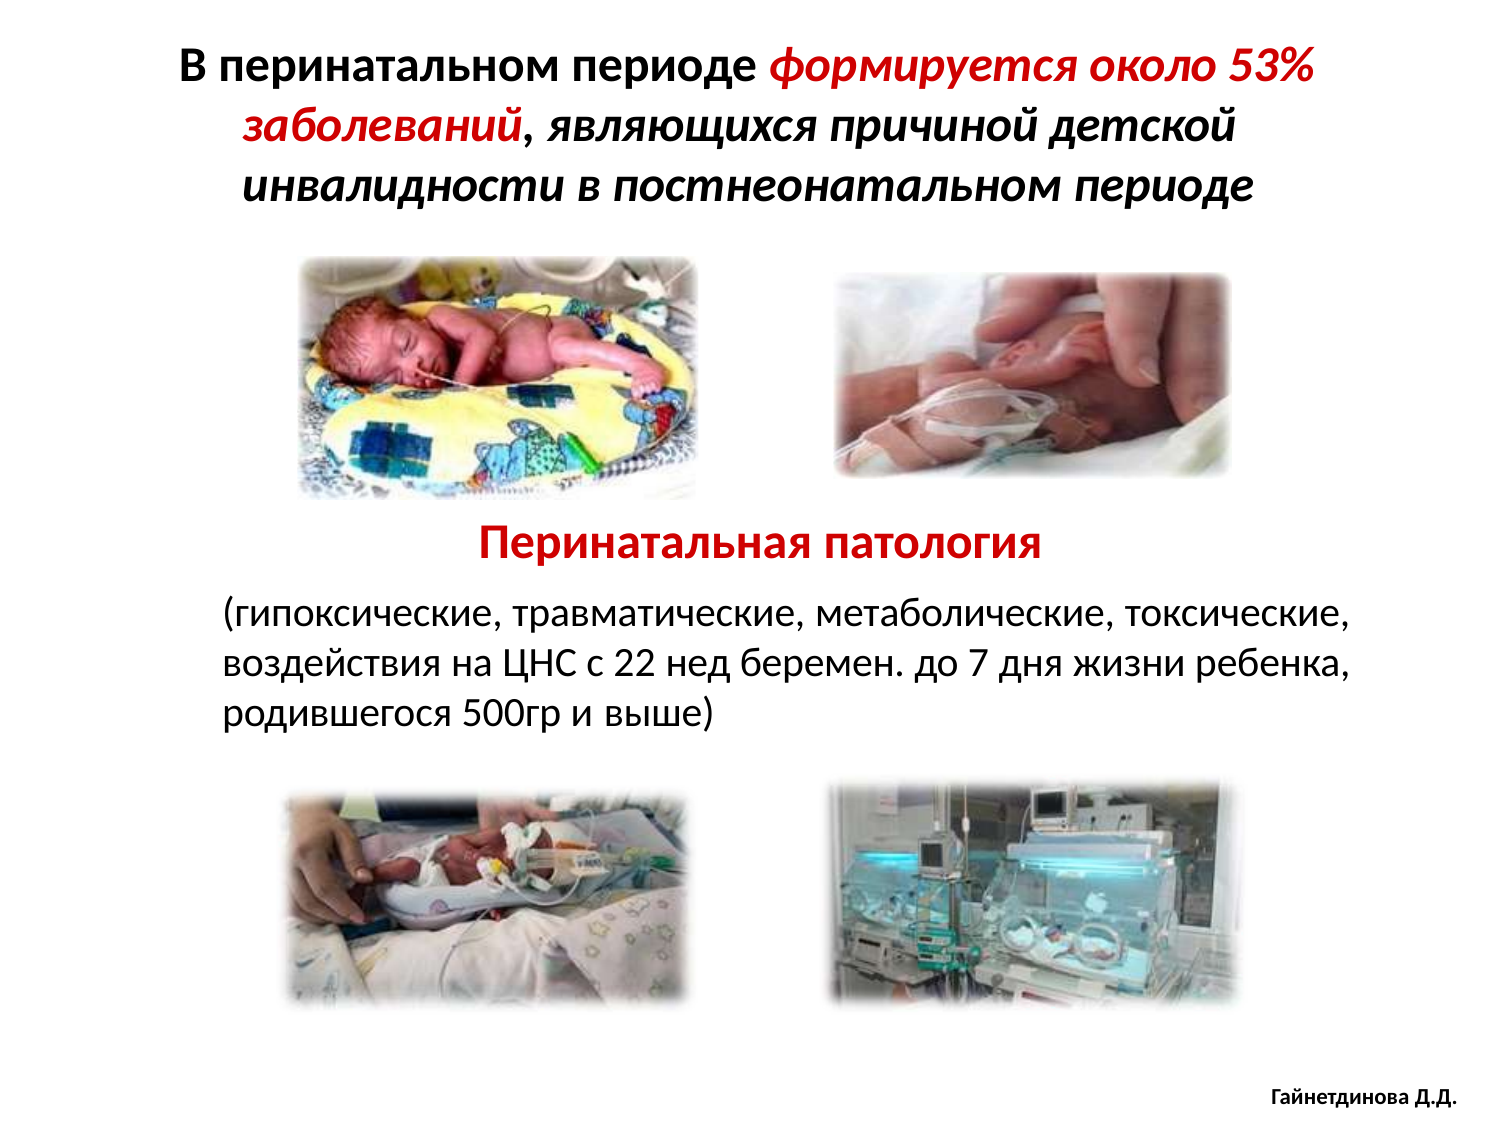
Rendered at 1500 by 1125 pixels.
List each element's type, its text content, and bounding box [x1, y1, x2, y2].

title В перинатальном периоде формируется около 53% заболеваний, являющихся причиной детской инвалидности в постнеонатальном периоде [165, 29, 1335, 220]
text_box [297, 256, 699, 500]
text_box Перинатальная патология (гипоксические, травматические, метаболические, токсические, воздействия на ЦНС с 22 нед беремен. до 7 дня жизни ребенка, родившегося 500гр и выше) [220, 486, 1361, 735]
text_box [275, 785, 699, 1015]
text_box [833, 272, 1232, 479]
text_box Гайнетдинова Д.Д. [1269, 1079, 1464, 1110]
text_box [818, 773, 1248, 1015]
